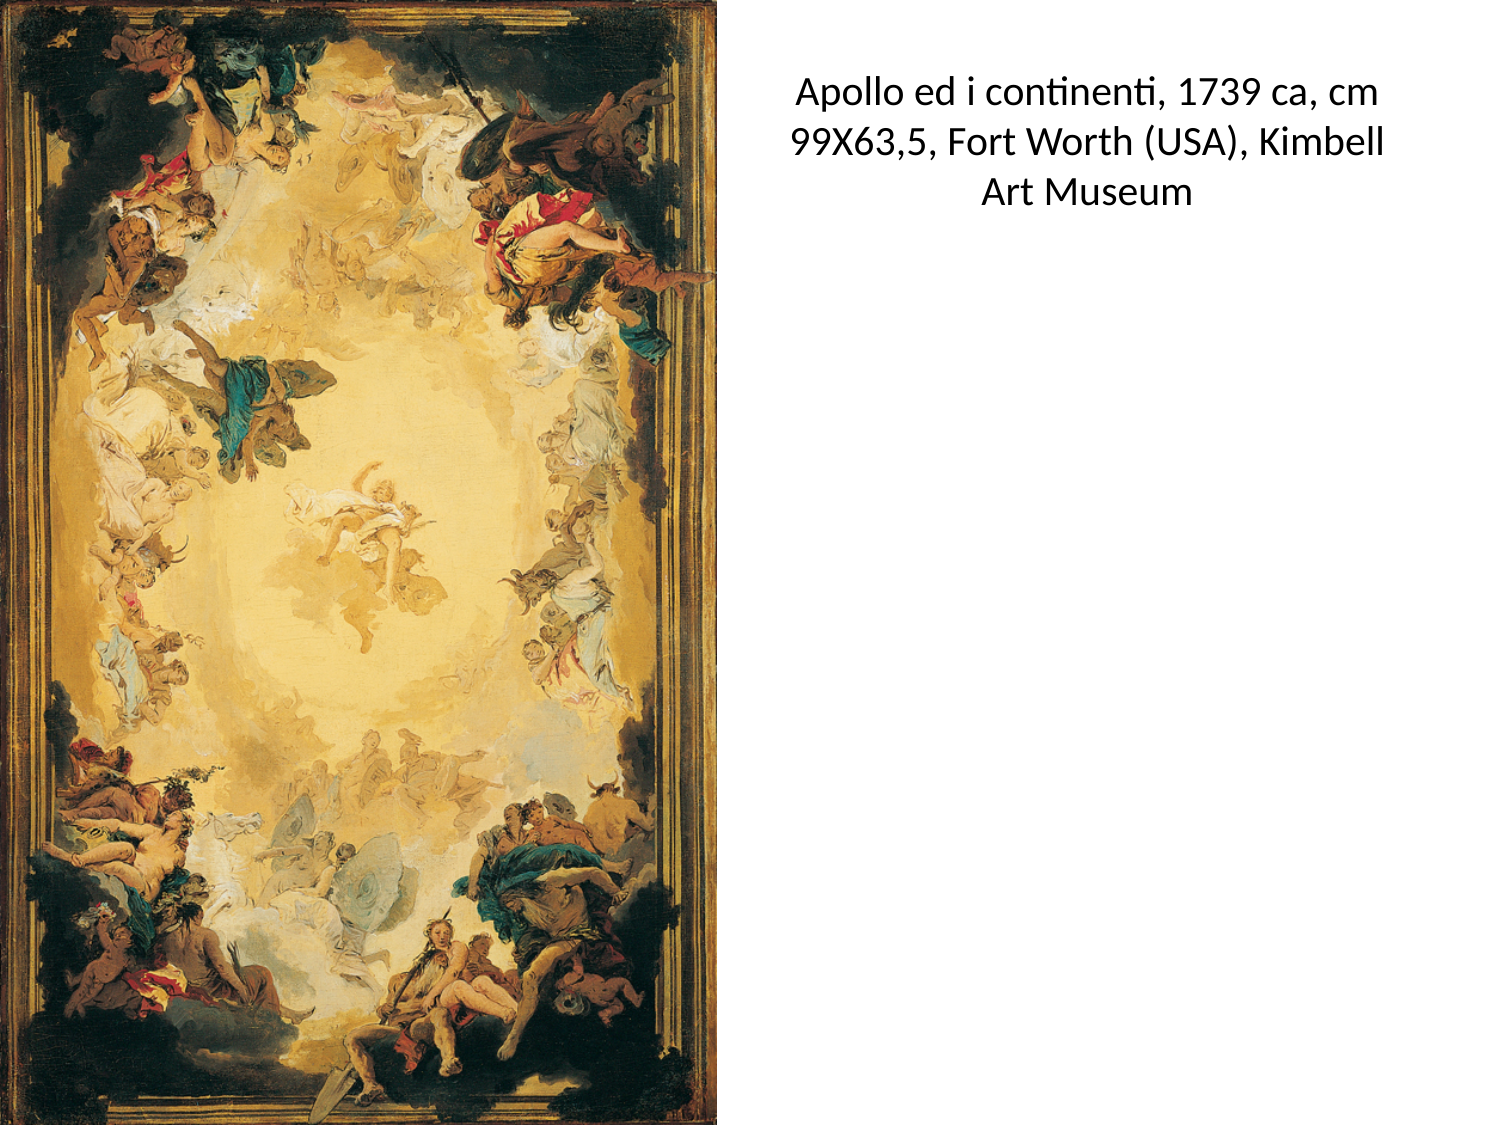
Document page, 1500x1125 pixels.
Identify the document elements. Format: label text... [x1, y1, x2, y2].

title Apollo ed i continenti, 1739 ca, cm 99X63,5, Fort Worth (USA), Kimbell Art Museum [750, 45, 1425, 233]
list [0, 0, 717, 1125]
